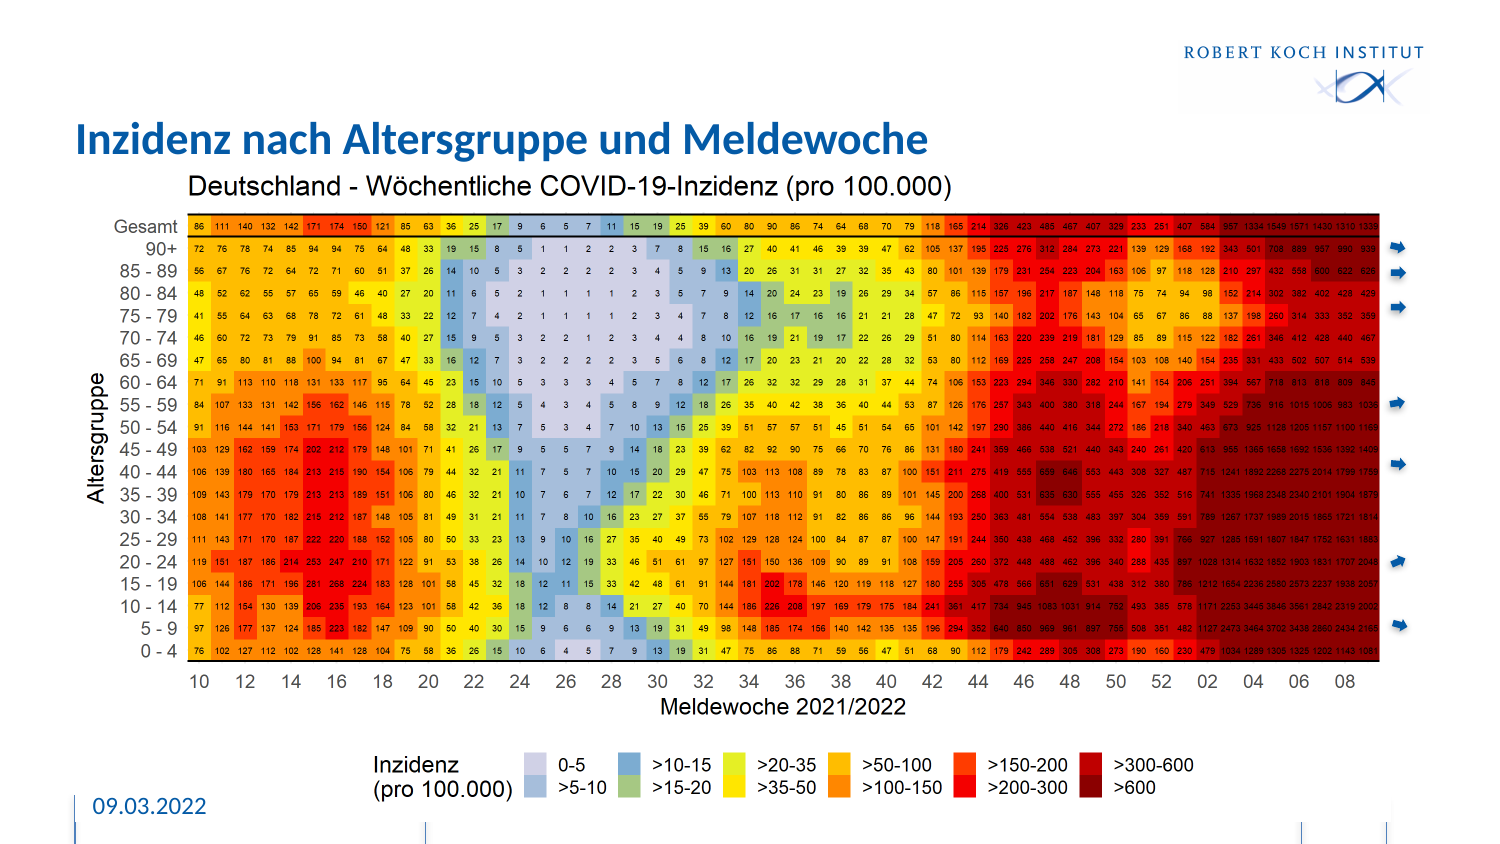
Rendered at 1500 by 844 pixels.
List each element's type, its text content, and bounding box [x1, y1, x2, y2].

text_box [1396, 554, 1407, 568]
text_box [1396, 240, 1406, 255]
picture [1178, 40, 1430, 114]
title Inzidenz nach Altersgruppe und Meldewoche [75, 104, 1385, 161]
text_box [1396, 265, 1407, 280]
text_box [1396, 618, 1409, 633]
text_box [1396, 299, 1407, 315]
text_box [1396, 456, 1407, 472]
picture [74, 162, 1392, 822]
text_box [1396, 395, 1406, 410]
